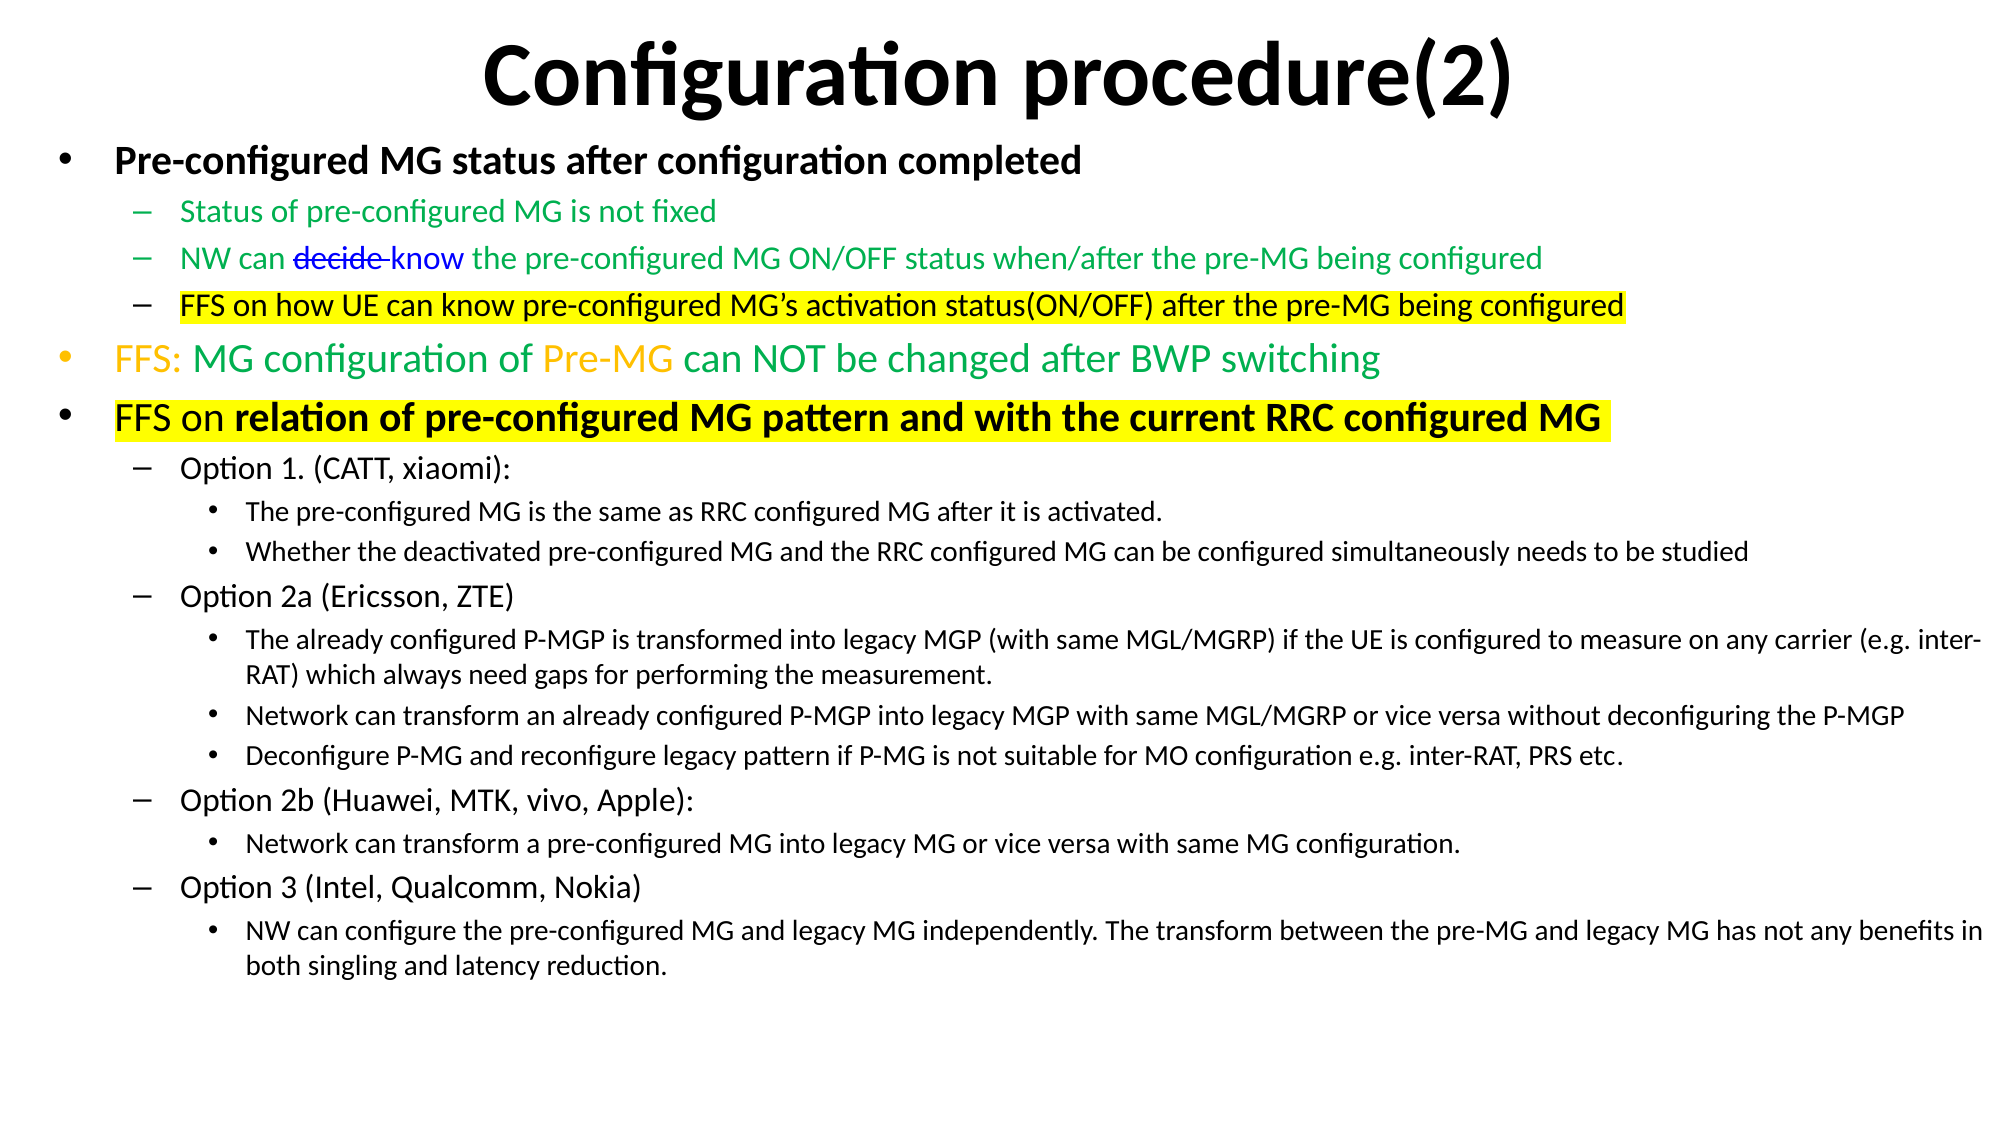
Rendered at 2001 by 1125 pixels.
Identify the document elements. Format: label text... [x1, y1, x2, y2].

title Configuration procedure(2) [99, 0, 1900, 125]
list Pre-configured MG status after configuration completed Status of pre-configured MG is not fixed NW can decide know the pre-configured MG ON/OFF status when/after the pre-MG being configured FFS on how UE can know pre-configured MG’s activation status(ON/OFF) after the pre-MG being configured FFS: MG configuration of Pre-MG can NOT be changed after BWP switching FFS on relation of pre-configured MG pattern and with the current RRC configured MG Option 1. (CATT, xiaomi): The pre-configured MG is the same as RRC configured MG after it is activated. Whether the deactivated pre-configured MG and the RRC configured MG can be configured simultaneously needs to be studied Option 2a (Ericsson, ZTE) The already configured P-MGP is transformed into legacy MGP (with same MGL/MGRP) if the UE is configured to measure on any carrier (e.g. inter-RAT) which always need gaps for performing the measurement. Network can transform an already configured P-MGP into legacy MGP with same MGL/MGRP or vice versa without deconfiguring the P-MGP Deconfigure P-MG and reconfigure legacy pattern if P-MG is not suitable for MO configuration e.g. inter-RAT, PRS etc. Option 2b (Huawei, MTK, vivo, Apple): Network can transform a pre-configured MG into legacy MG or vice versa with same MG configuration. Option 3 (Intel, Qualcomm, Nokia) NW can configure the pre-configured MG and legacy MG independently. The transform between the pre-MG and legacy MG has not any benefits in both singling and latency reduction. [43, 125, 2000, 1106]
